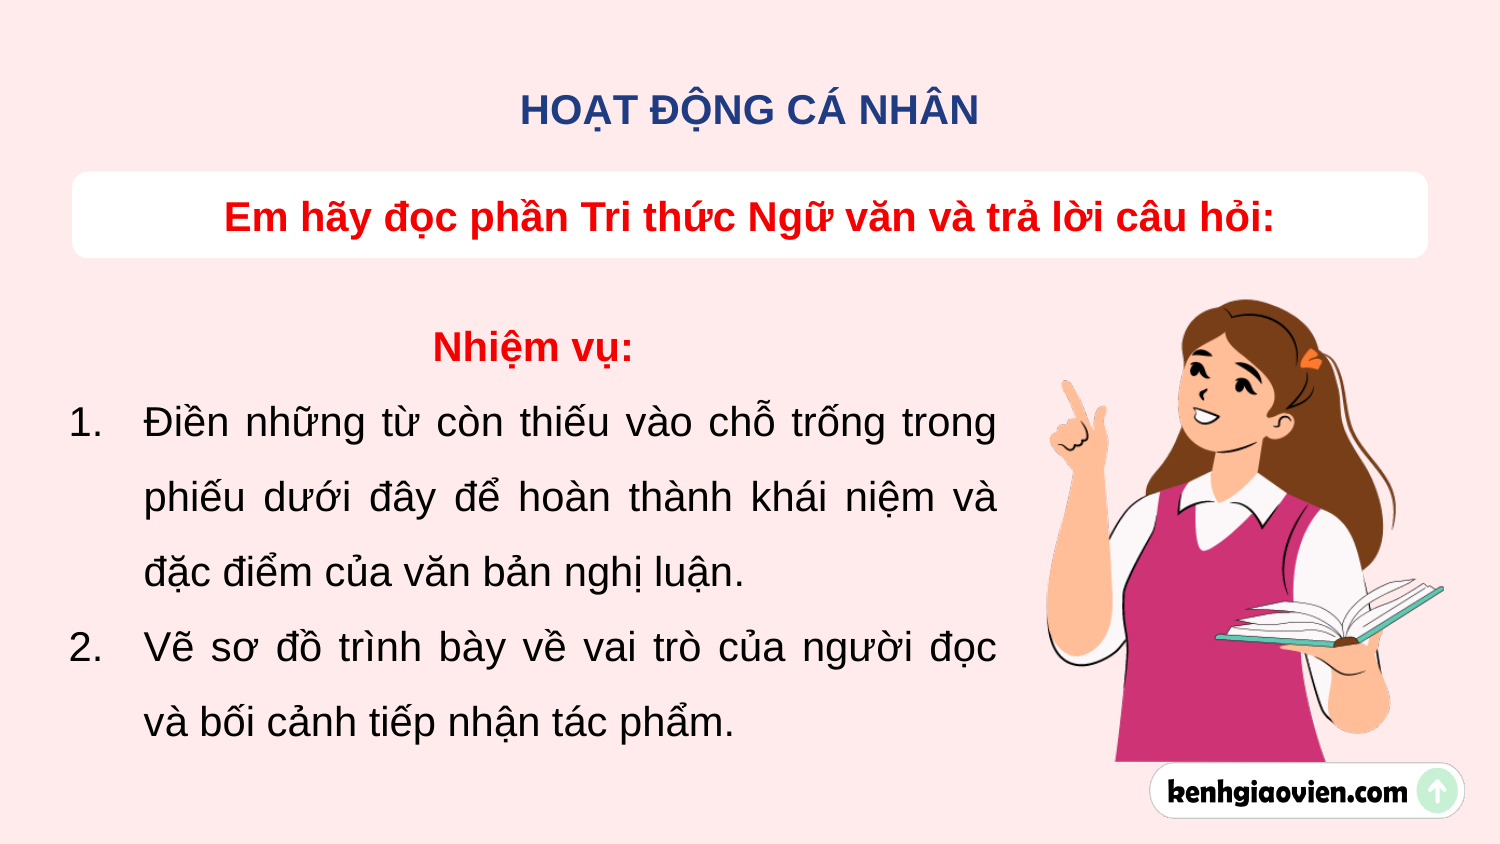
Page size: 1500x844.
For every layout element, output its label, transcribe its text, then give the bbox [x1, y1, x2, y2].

text_box Nhiệm vụ: Điền những từ còn thiếu vào chỗ trống trong phiếu dưới đây để hoàn thành khái niệm và đặc điểm của văn bản nghị luận. Vẽ sơ đồ trình bày về vai trò của người đọc và bối cảnh tiếp nhận tác phẩm. [53, 287, 1007, 753]
picture [1012, 241, 1465, 830]
text_box Em hãy đọc phần Tri thức Ngữ văn và trả lời câu hỏi: [72, 171, 1429, 259]
text_box HOẠT ĐỘNG CÁ NHÂN [487, 75, 1013, 140]
